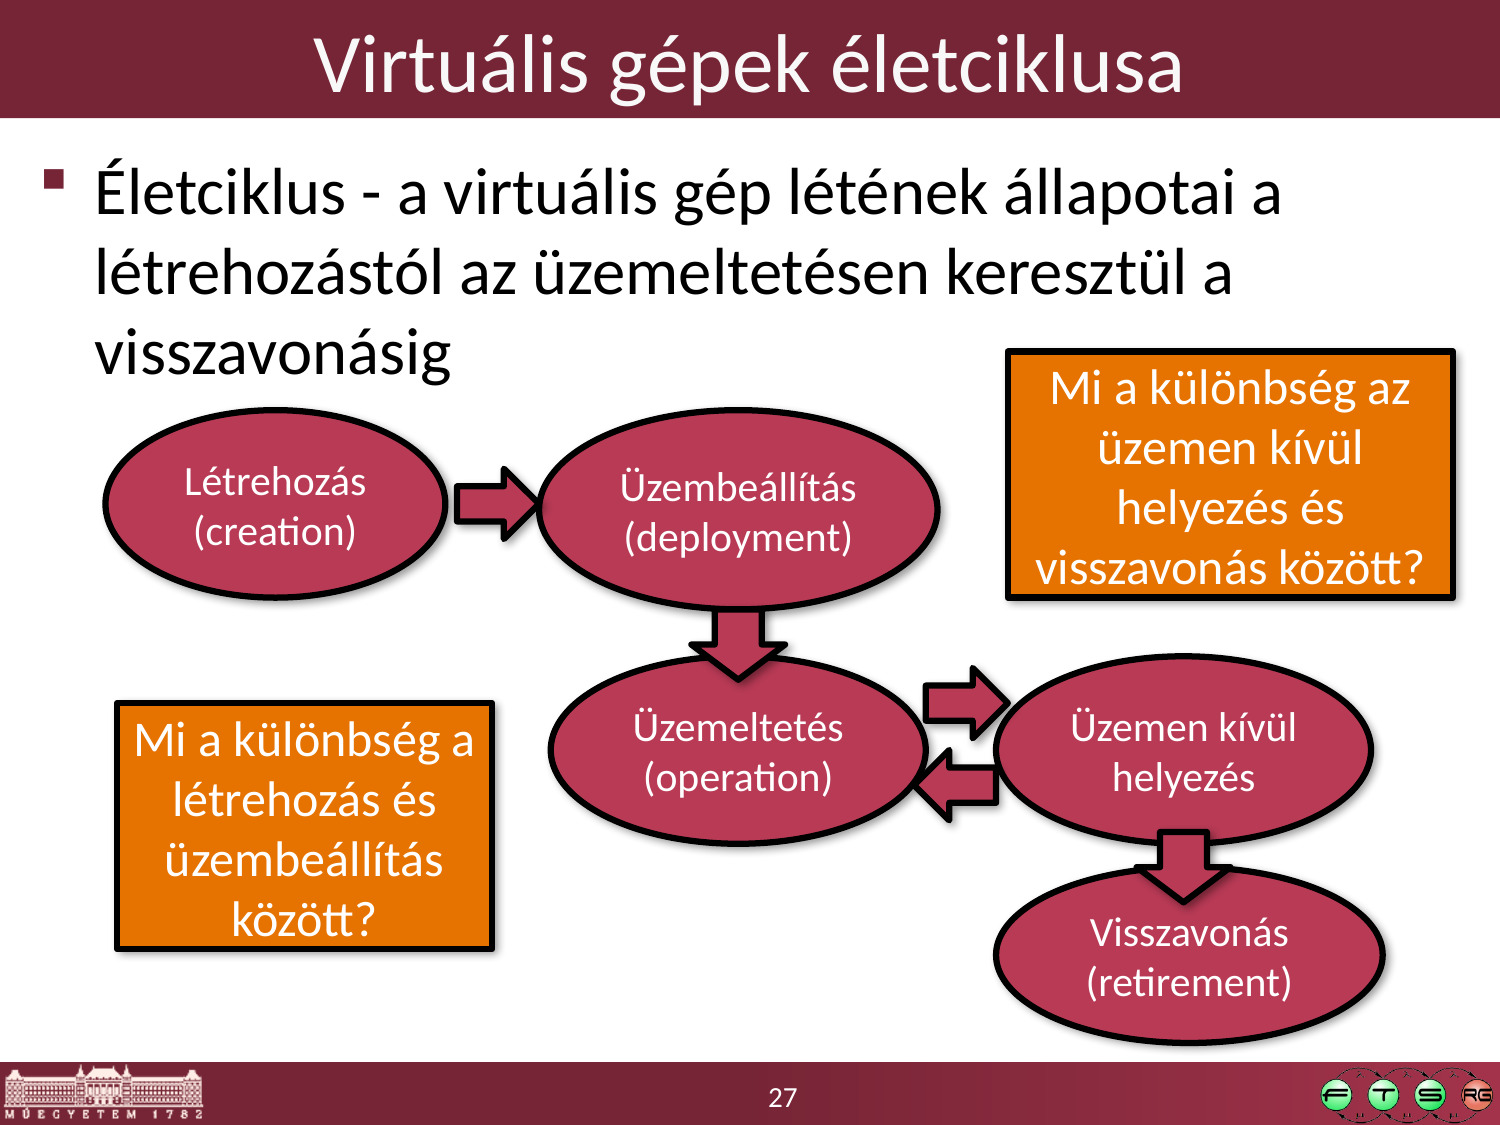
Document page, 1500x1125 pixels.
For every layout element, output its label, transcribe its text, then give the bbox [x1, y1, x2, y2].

text_box Üzembeállítás (deployment) [538, 408, 940, 611]
text_box [911, 748, 999, 823]
text_box [689, 607, 788, 682]
text_box [454, 466, 542, 541]
text_box Üzemeltetés (operation) [548, 656, 928, 846]
text_box Mi a különbség az üzemen kívül helyezés és visszavonás között? [1006, 349, 1455, 600]
text_box Létrehozás (creation) [103, 408, 448, 600]
title Virtuális gépek életciklusa [0, 0, 1500, 119]
list Életciklus - a virtuális gép létének állapotai a létrehozástól az üzemeltetésen keresztül a visszavonásig [23, 140, 1477, 1048]
text_box [923, 666, 1010, 741]
text_box Visszavonás (retirement) [993, 868, 1385, 1046]
text_box [1134, 829, 1233, 905]
text_box Üzemen kívül helyezés [993, 654, 1374, 845]
text_box Mi a különbség a létrehozás és üzembeállítás között? [115, 701, 494, 951]
picture [1318, 1065, 1494, 1125]
picture [0, 1063, 209, 1123]
